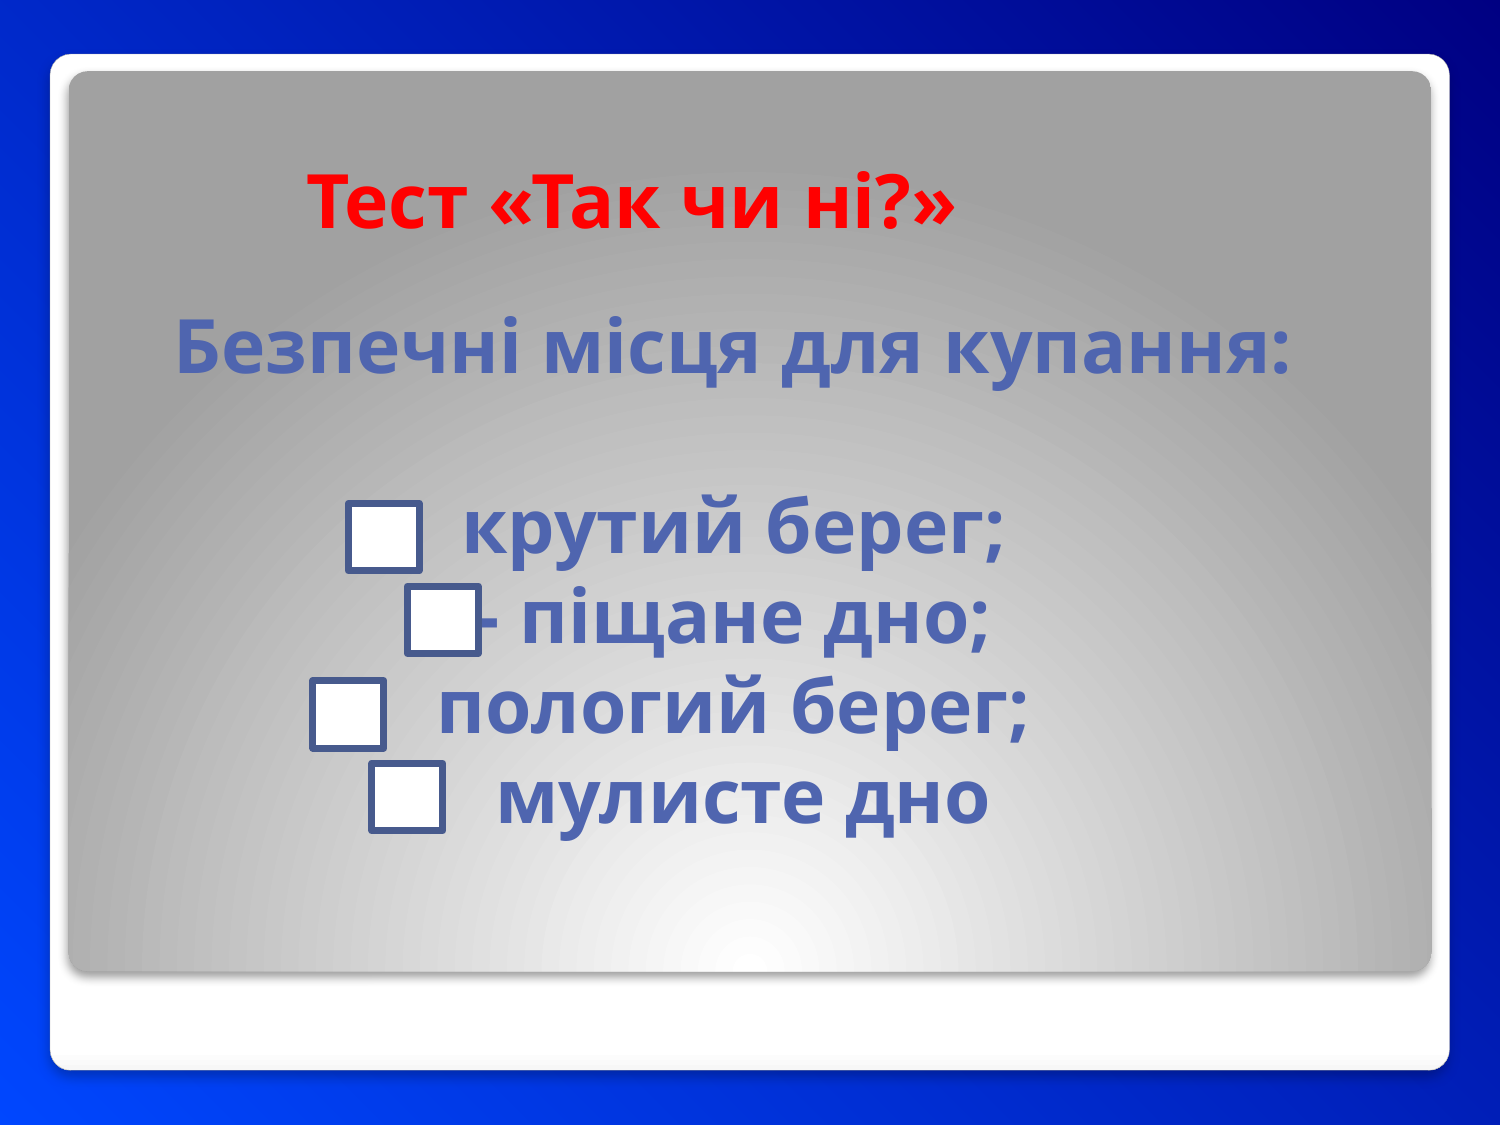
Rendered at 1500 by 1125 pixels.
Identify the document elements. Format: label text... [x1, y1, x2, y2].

text_box [404, 583, 482, 657]
text_box [345, 500, 423, 574]
text_box [309, 677, 387, 752]
text_box [368, 760, 446, 834]
title Тест «Так чи ні?» [76, 78, 1420, 251]
text_box Безпечні місця для купання: крутий берег; - піщане дно; пологий берег; мулисте дно [158, 290, 1309, 846]
